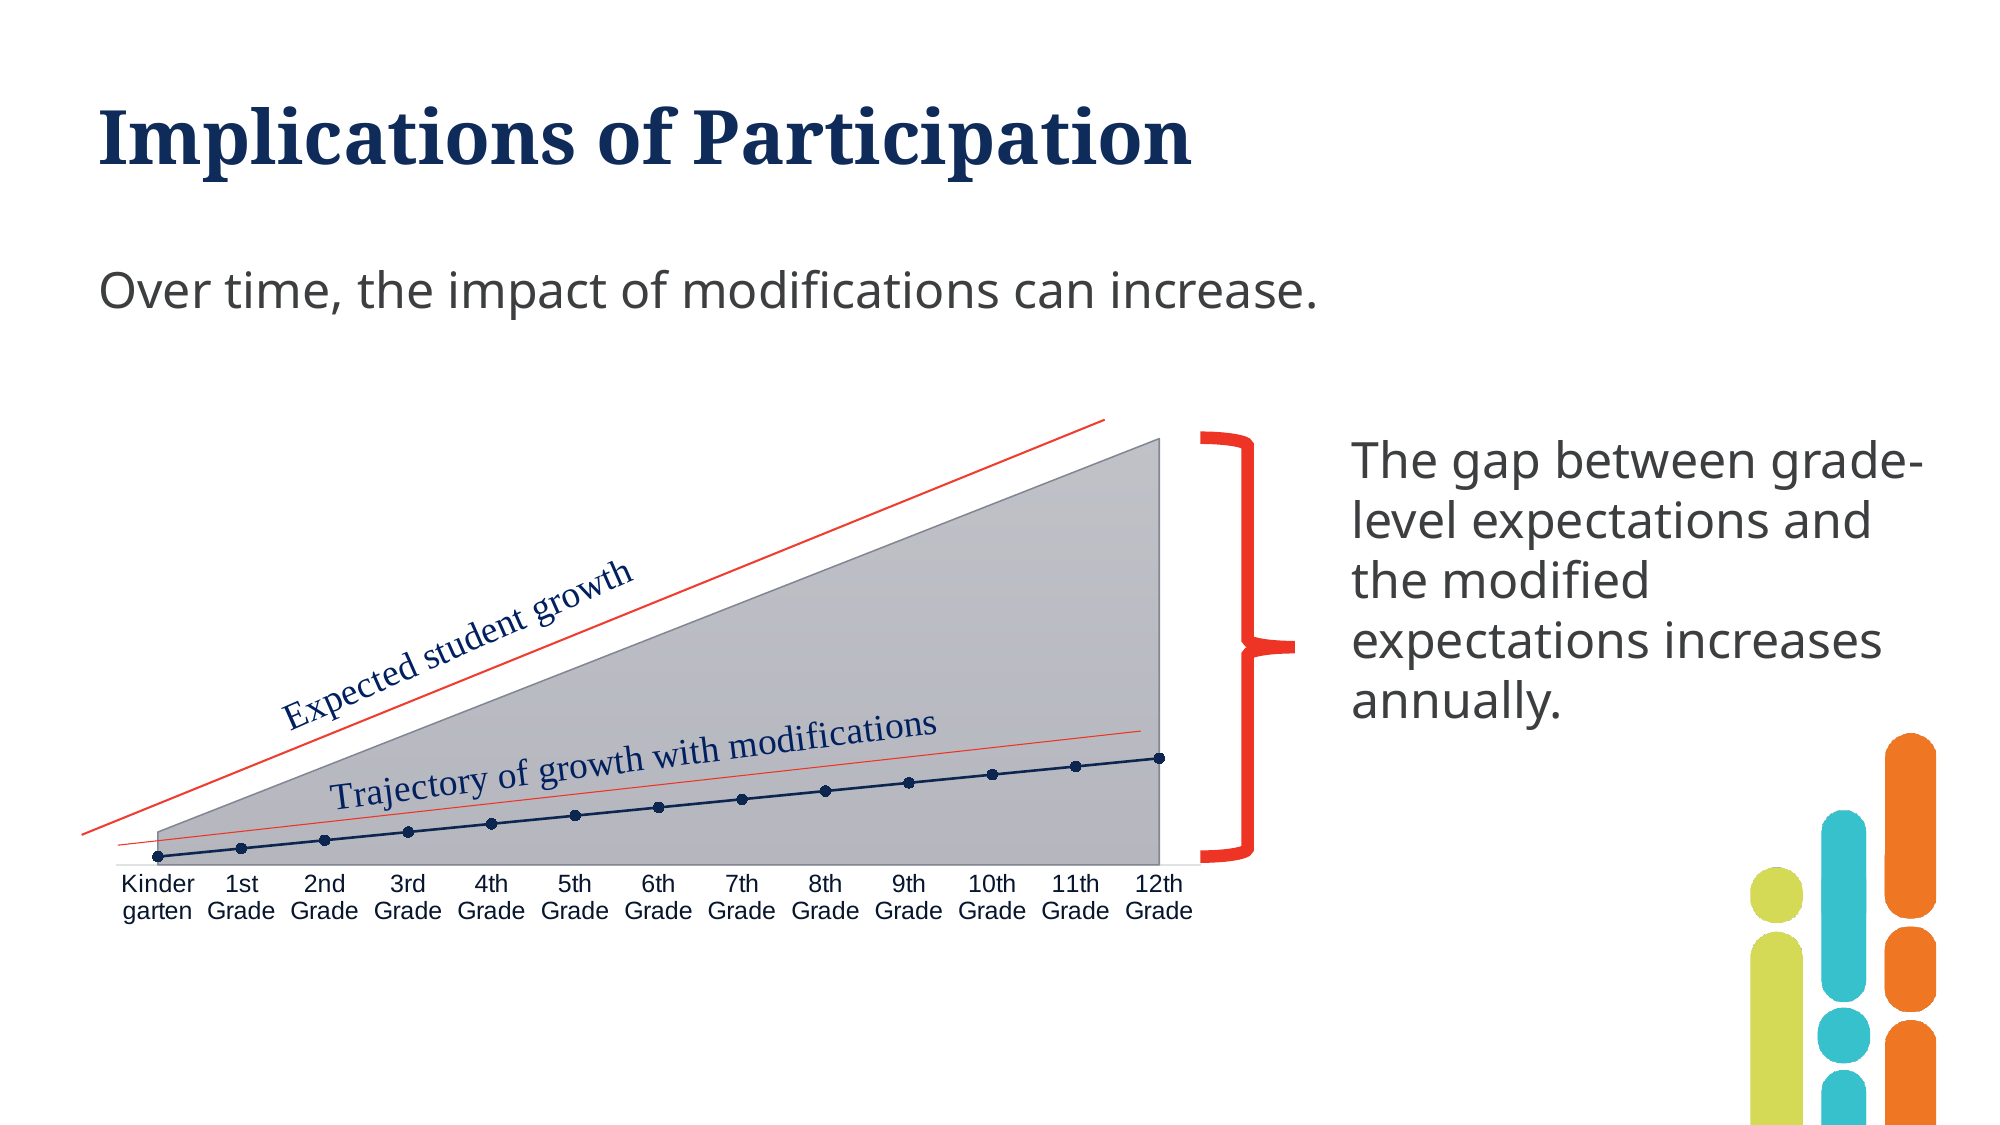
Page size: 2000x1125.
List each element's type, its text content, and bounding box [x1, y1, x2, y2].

chart [21, 378, 1202, 981]
picture [1750, 737, 1937, 1125]
text_box [1202, 437, 1295, 858]
text_box The gap between grade-level expectations and the modified expectations increases annually. [1336, 421, 1954, 737]
title Implications of Participation [83, 35, 1350, 234]
list Over time, the impact of modifications can increase. [83, 251, 1736, 959]
